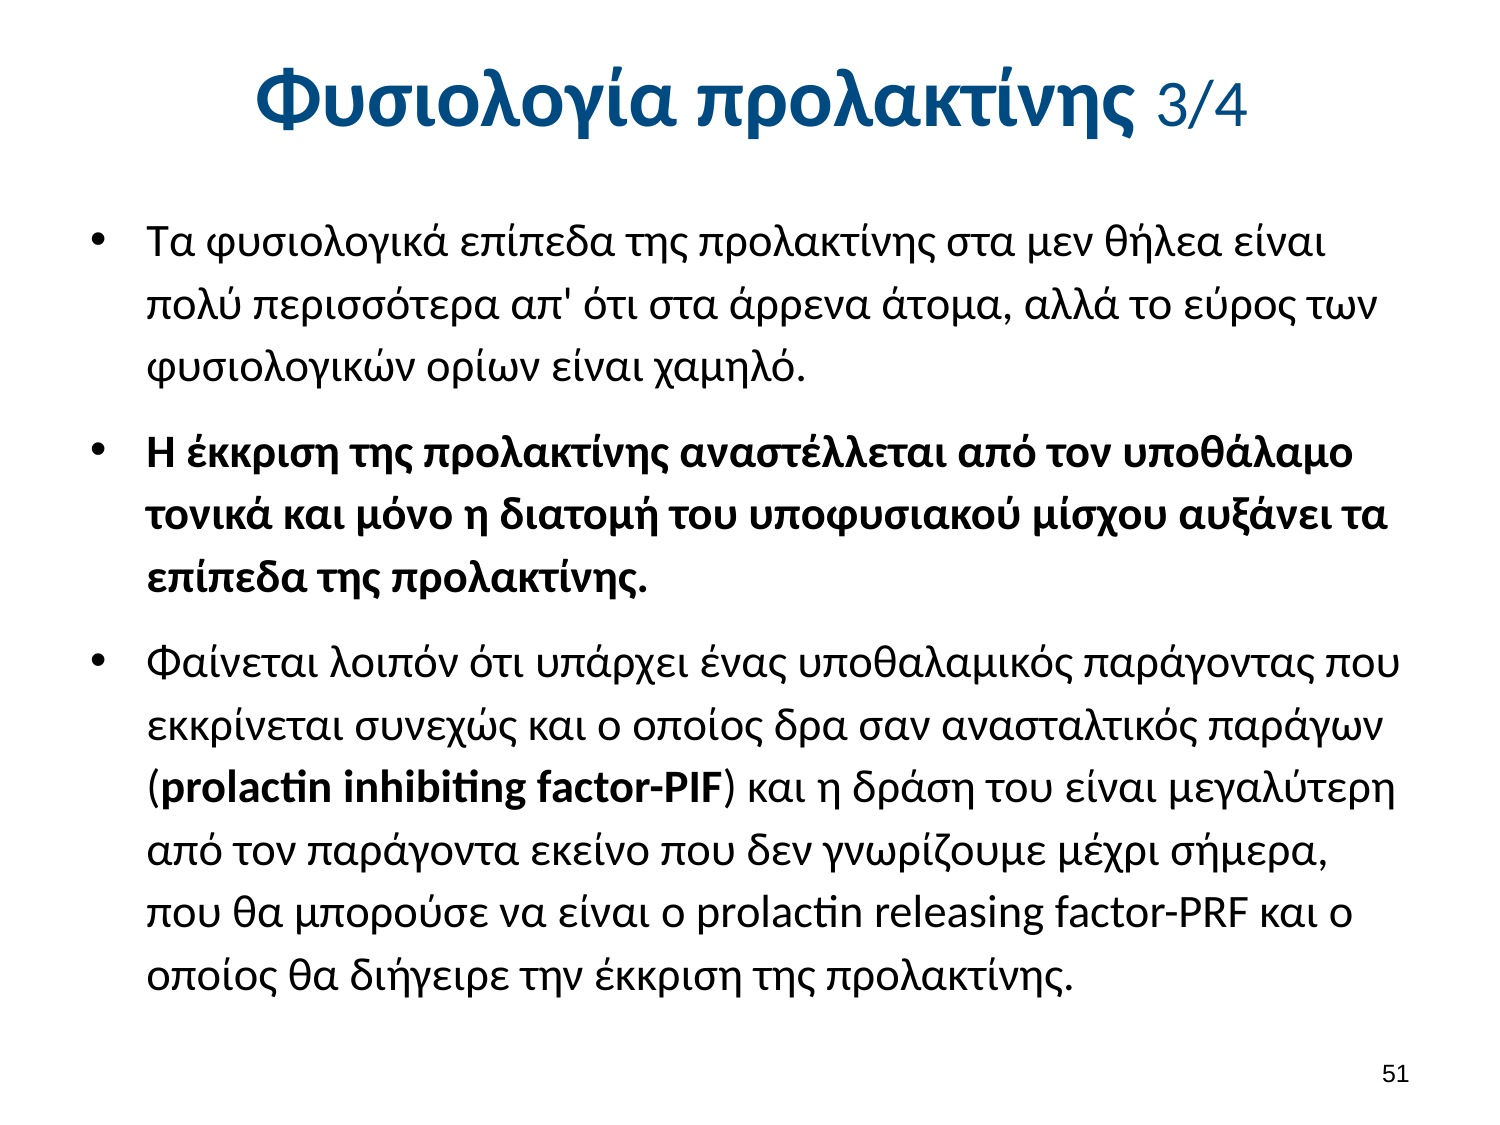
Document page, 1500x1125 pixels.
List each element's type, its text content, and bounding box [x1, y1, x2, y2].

list Τα φυσιολογικά επίπεδα της προλακτίνης στα μεν θήλεα είναι πολύ περισσότερα απ' ότι στα άρρενα άτομα, αλλά το εύρος των φυσιολογικών ορίων είναι χαμηλό. Η έκκριση της προλακτίνης αναστέλλεται από τον υποθάλαμο τονικά και μόνο η διατομή του υποφυσιακού μίσχου αυξάνει τα επίπεδα της προλακτίνης. Φαίνεται λοιπόν ότι υπάρχει ένας υποθαλαμικός παράγοντας που εκκρίνεται συνεχώς και ο οποίος δρα σαν ανασταλτικός παράγων (prolactin inhibiting factor-PIF) και η δράση του είναι μεγαλύτερη από τον παράγοντα εκείνο που δεν γνωρίζουμε μέχρι σήμερα, που θα μπορούσε να είναι ο prolactin releasing factor-PRF και ο οποίος θα διήγειρε την έκκριση της προλακτίνης. [75, 196, 1425, 1024]
slide_number 50 [1074, 1042, 1425, 1103]
title Φυσιολογία προλακτίνης 3/4 [76, 19, 1427, 169]
